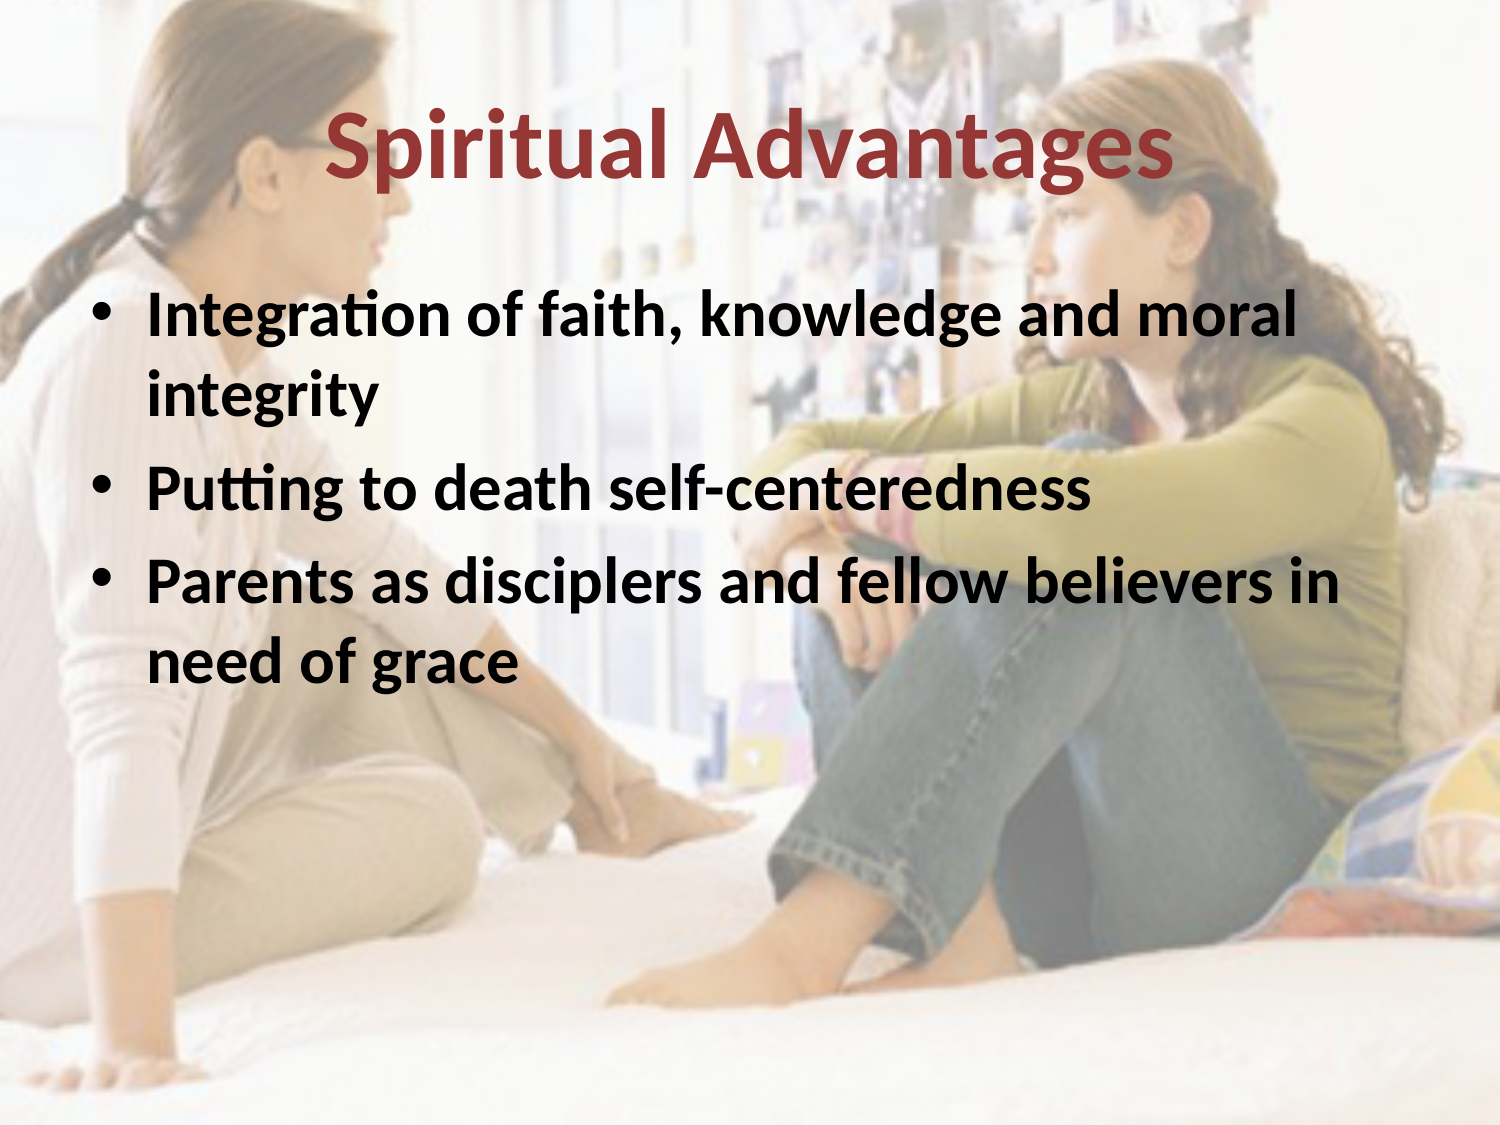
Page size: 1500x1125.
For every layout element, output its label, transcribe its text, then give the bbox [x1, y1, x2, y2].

title Spiritual Advantages [75, 45, 1425, 233]
list Integration of faith, knowledge and moral integrity Putting to death self-centeredness Parents as disciplers and fellow believers in need of grace [75, 262, 1425, 1005]
